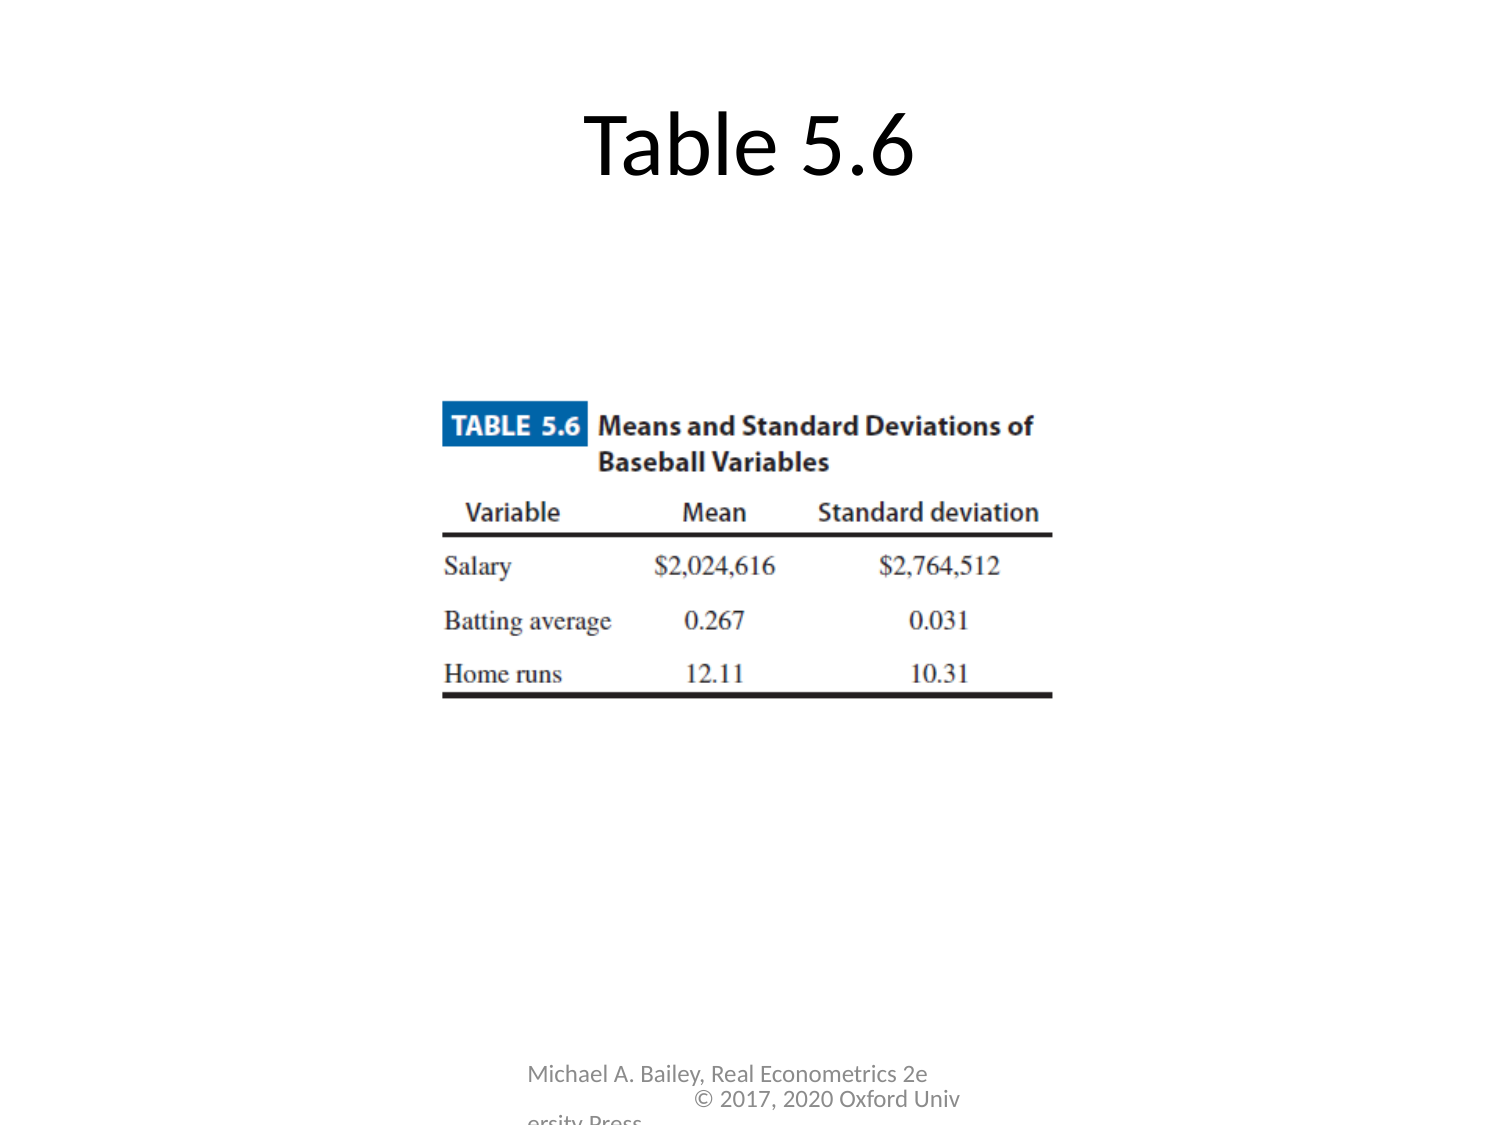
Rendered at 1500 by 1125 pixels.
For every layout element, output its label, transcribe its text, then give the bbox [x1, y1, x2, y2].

title Table 5.6 [75, 45, 1425, 233]
picture [416, 380, 1084, 744]
footer Michael A. Bailey, Real Econometrics 2e © 2017, 2020 Oxford University Press [512, 1042, 988, 1103]
